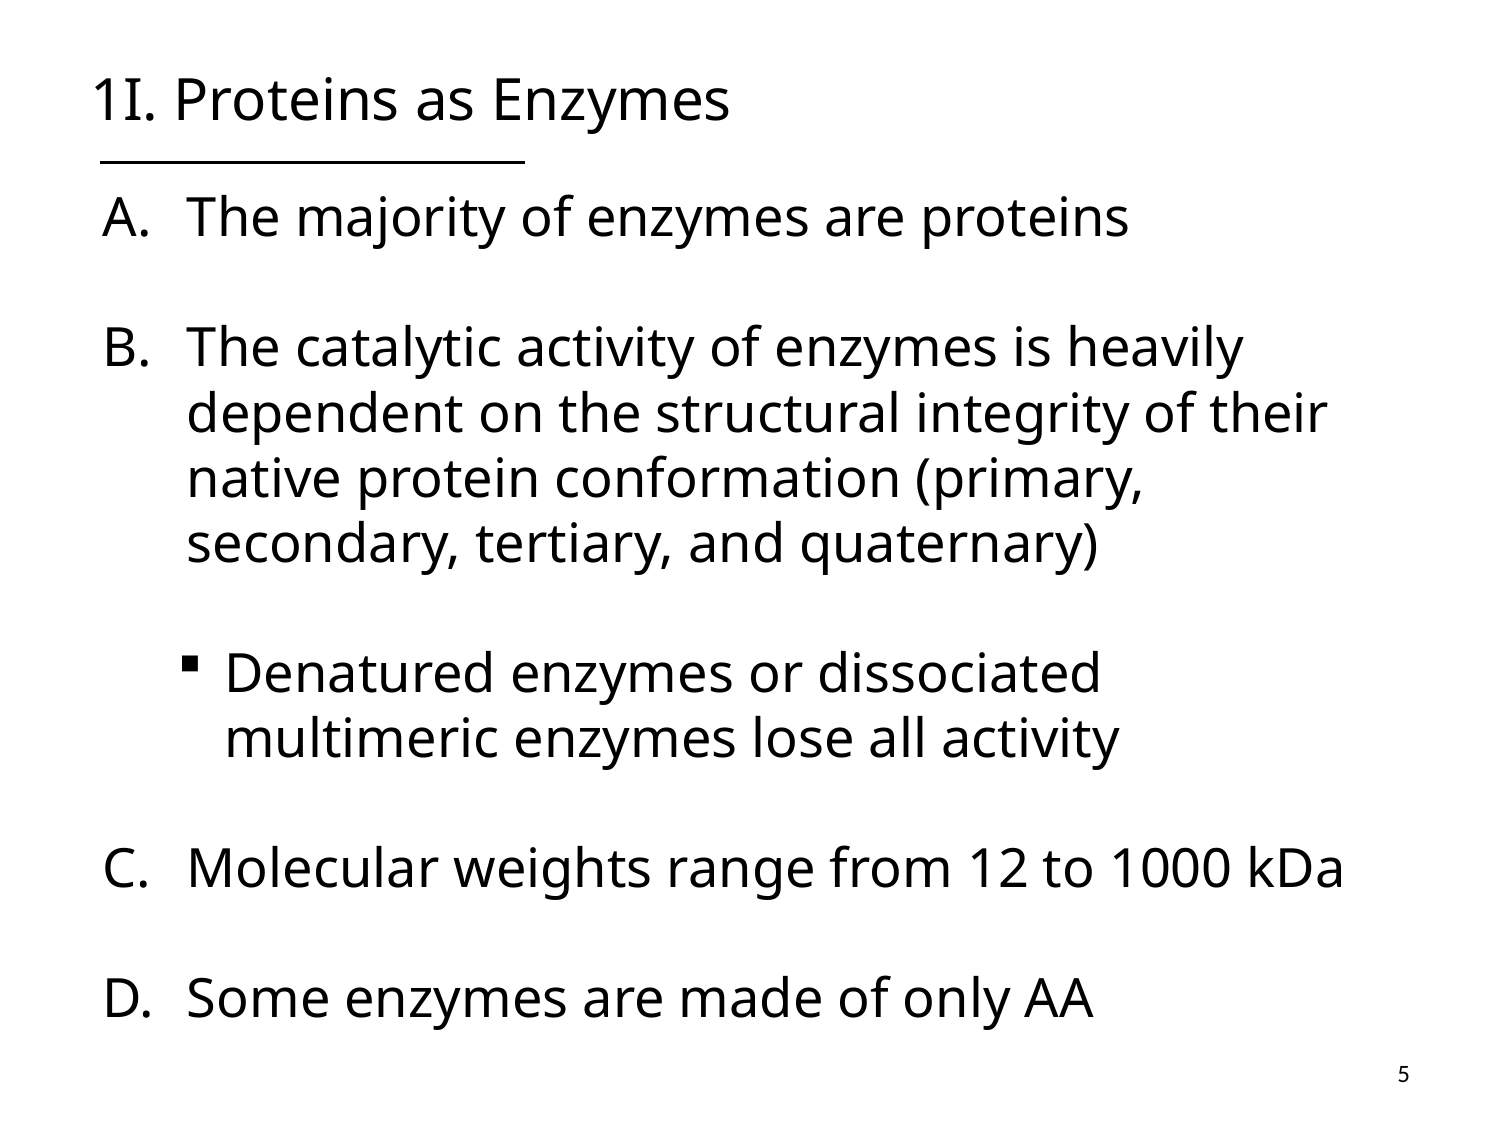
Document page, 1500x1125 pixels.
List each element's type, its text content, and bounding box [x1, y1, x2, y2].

title 1I. Proteins as Enzymes [75, 45, 1425, 150]
list The majority of enzymes are proteins The catalytic activity of enzymes is heavily dependent on the structural integrity of their native protein conformation (primary, secondary, tertiary, and quaternary) Denatured enzymes or dissociated multimeric enzymes lose all activity Molecular weights range from 12 to 1000 kDa Some enzymes are made of only AA [87, 174, 1388, 1063]
slide_number 5 [1074, 1042, 1425, 1103]
